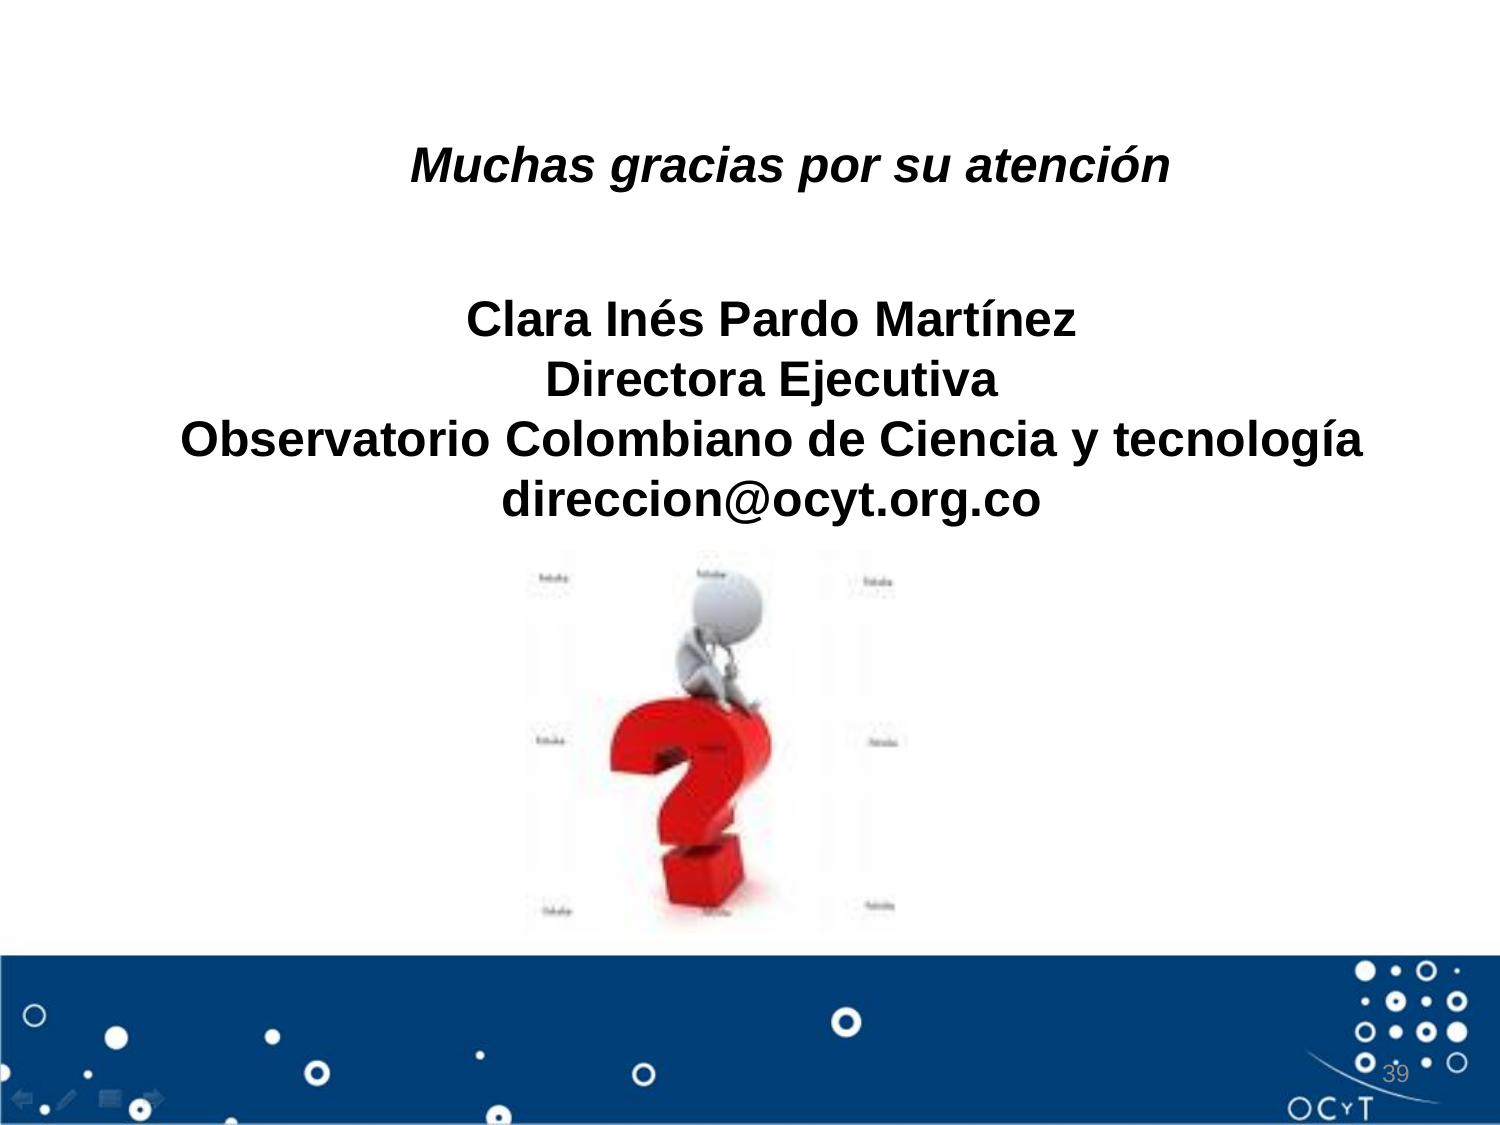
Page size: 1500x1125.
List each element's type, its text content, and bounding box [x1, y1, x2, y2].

text_box Muchas gracias por su atención [348, 125, 1234, 201]
slide_number 39 [1074, 1042, 1425, 1103]
picture [0, 0, 1500, 1125]
text_box Clara Inés Pardo Martínez Directora Ejecutiva Observatorio Colombiano de Ciencia y tecnología direccion@ocyt.org.co [165, 278, 1379, 534]
